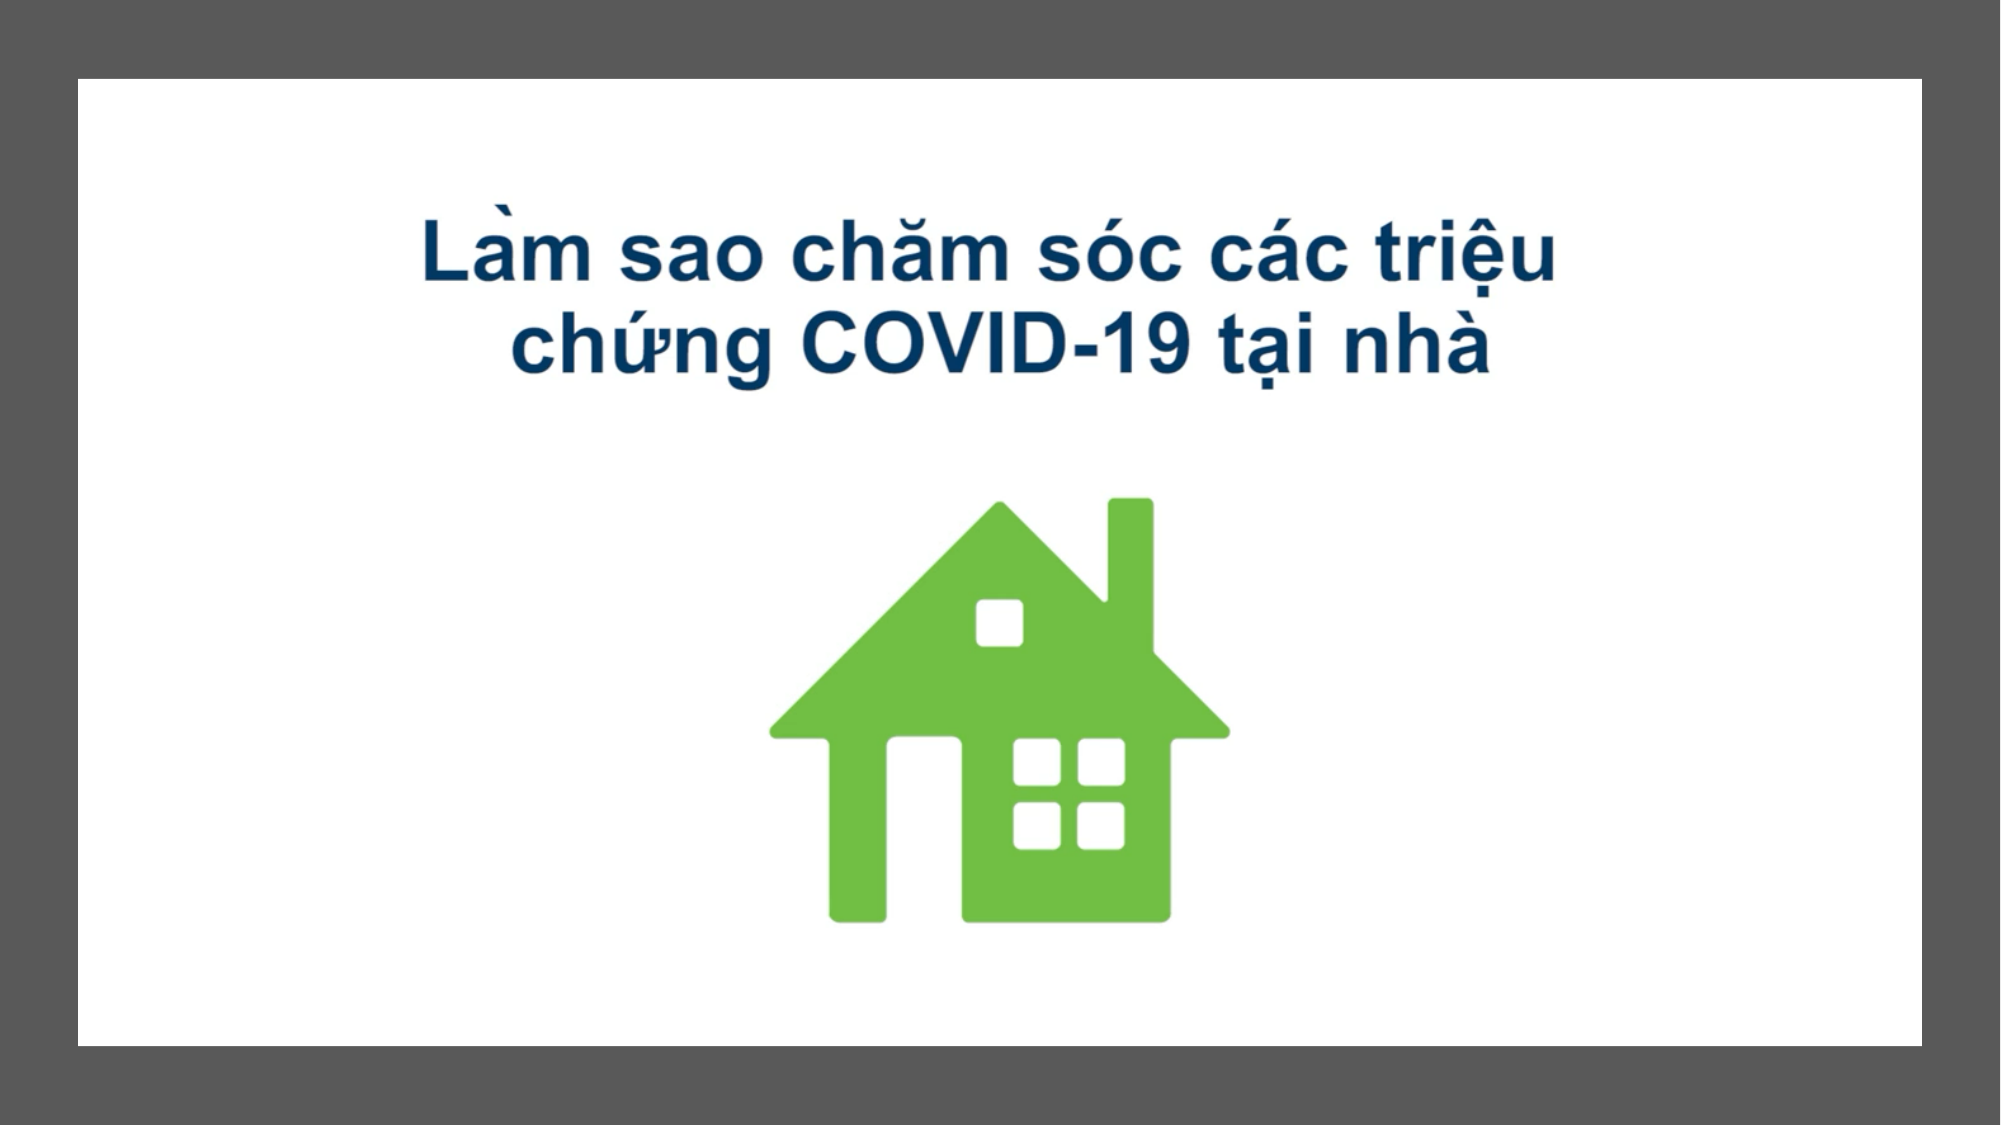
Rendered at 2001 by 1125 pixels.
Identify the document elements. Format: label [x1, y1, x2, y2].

text_box [0, 0, 2001, 1125]
text_box [77, 78, 1923, 1047]
text_box [187, 105, 1813, 1020]
